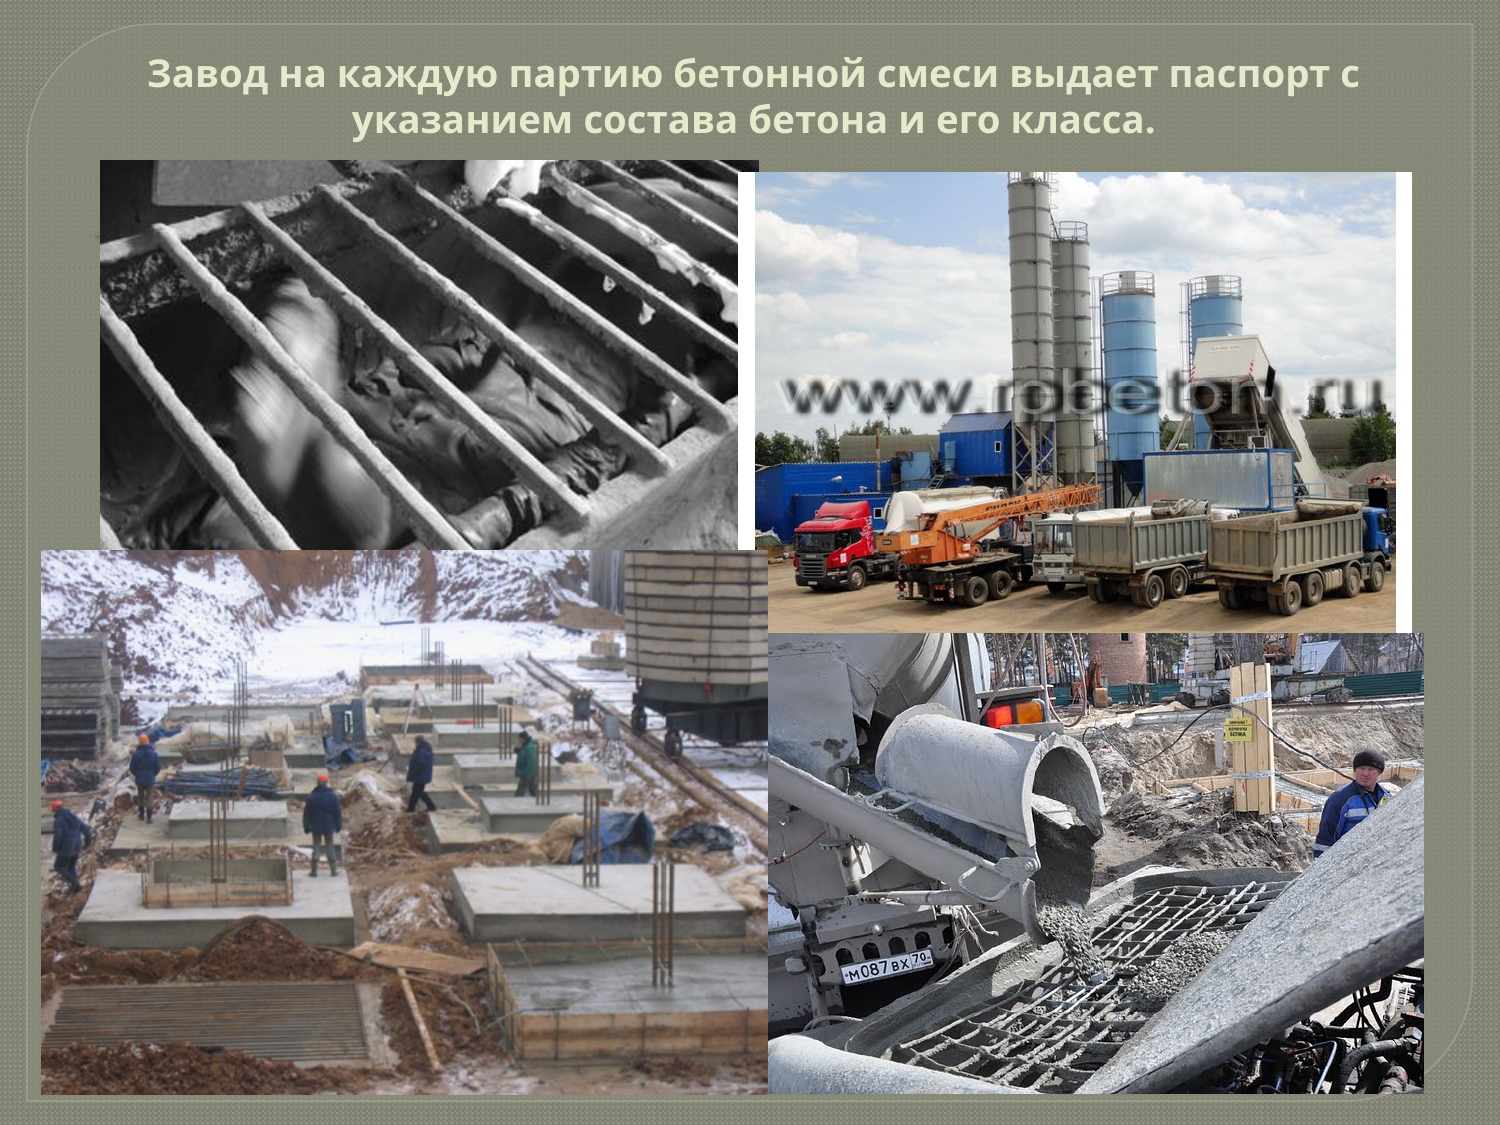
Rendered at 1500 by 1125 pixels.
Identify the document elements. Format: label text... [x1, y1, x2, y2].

picture [40, 160, 1424, 1095]
title Завод на каждую партию бетонной смеси выдает паспорт с указанием состава бетона и его класса. [75, 41, 1425, 149]
